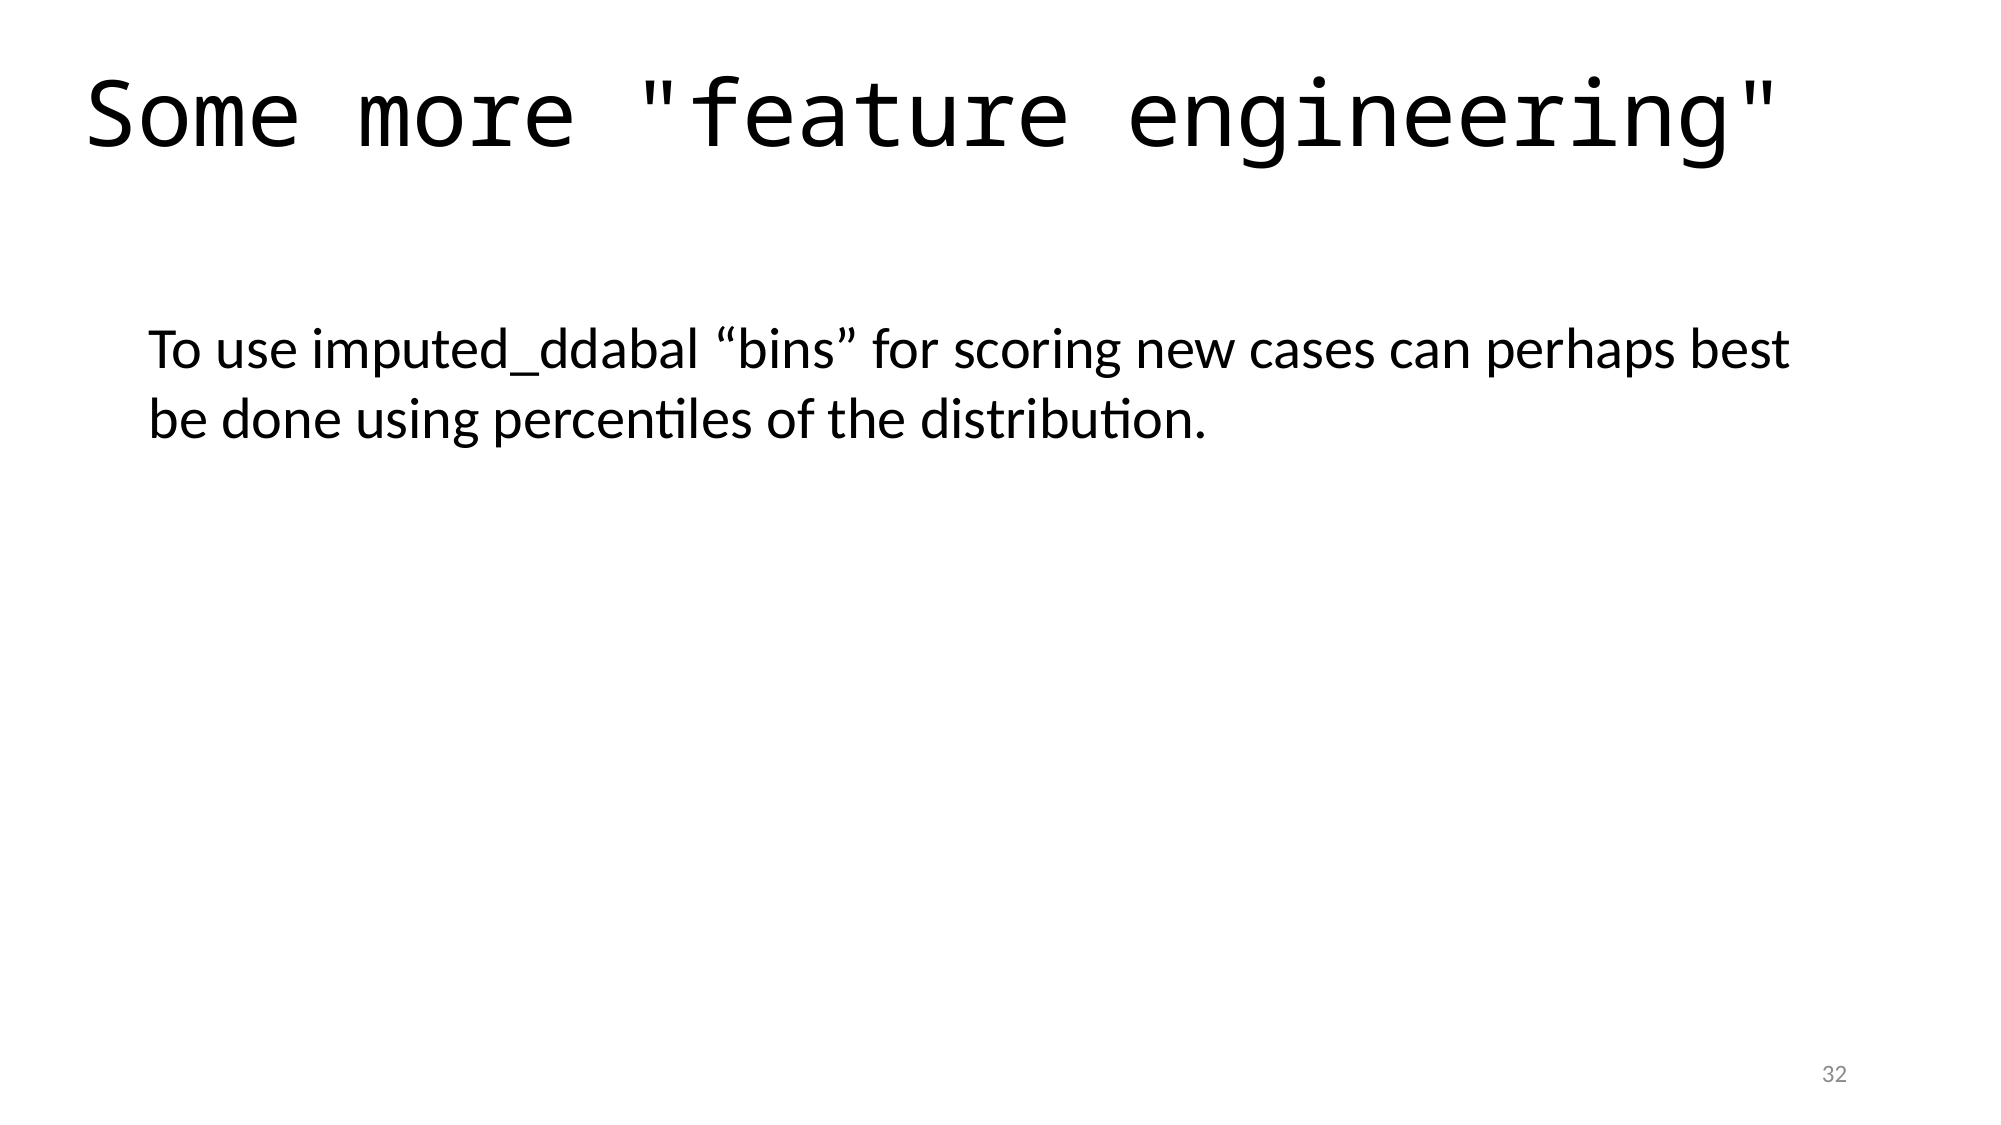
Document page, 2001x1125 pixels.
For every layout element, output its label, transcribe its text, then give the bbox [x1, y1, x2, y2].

text_box Some more "feature engineering" [67, 59, 1863, 189]
text_box To use imputed_ddabal “bins” for scoring new cases can perhaps best be done using percentiles of the distribution. [134, 302, 1808, 458]
slide_number 32 [1412, 1042, 1863, 1103]
